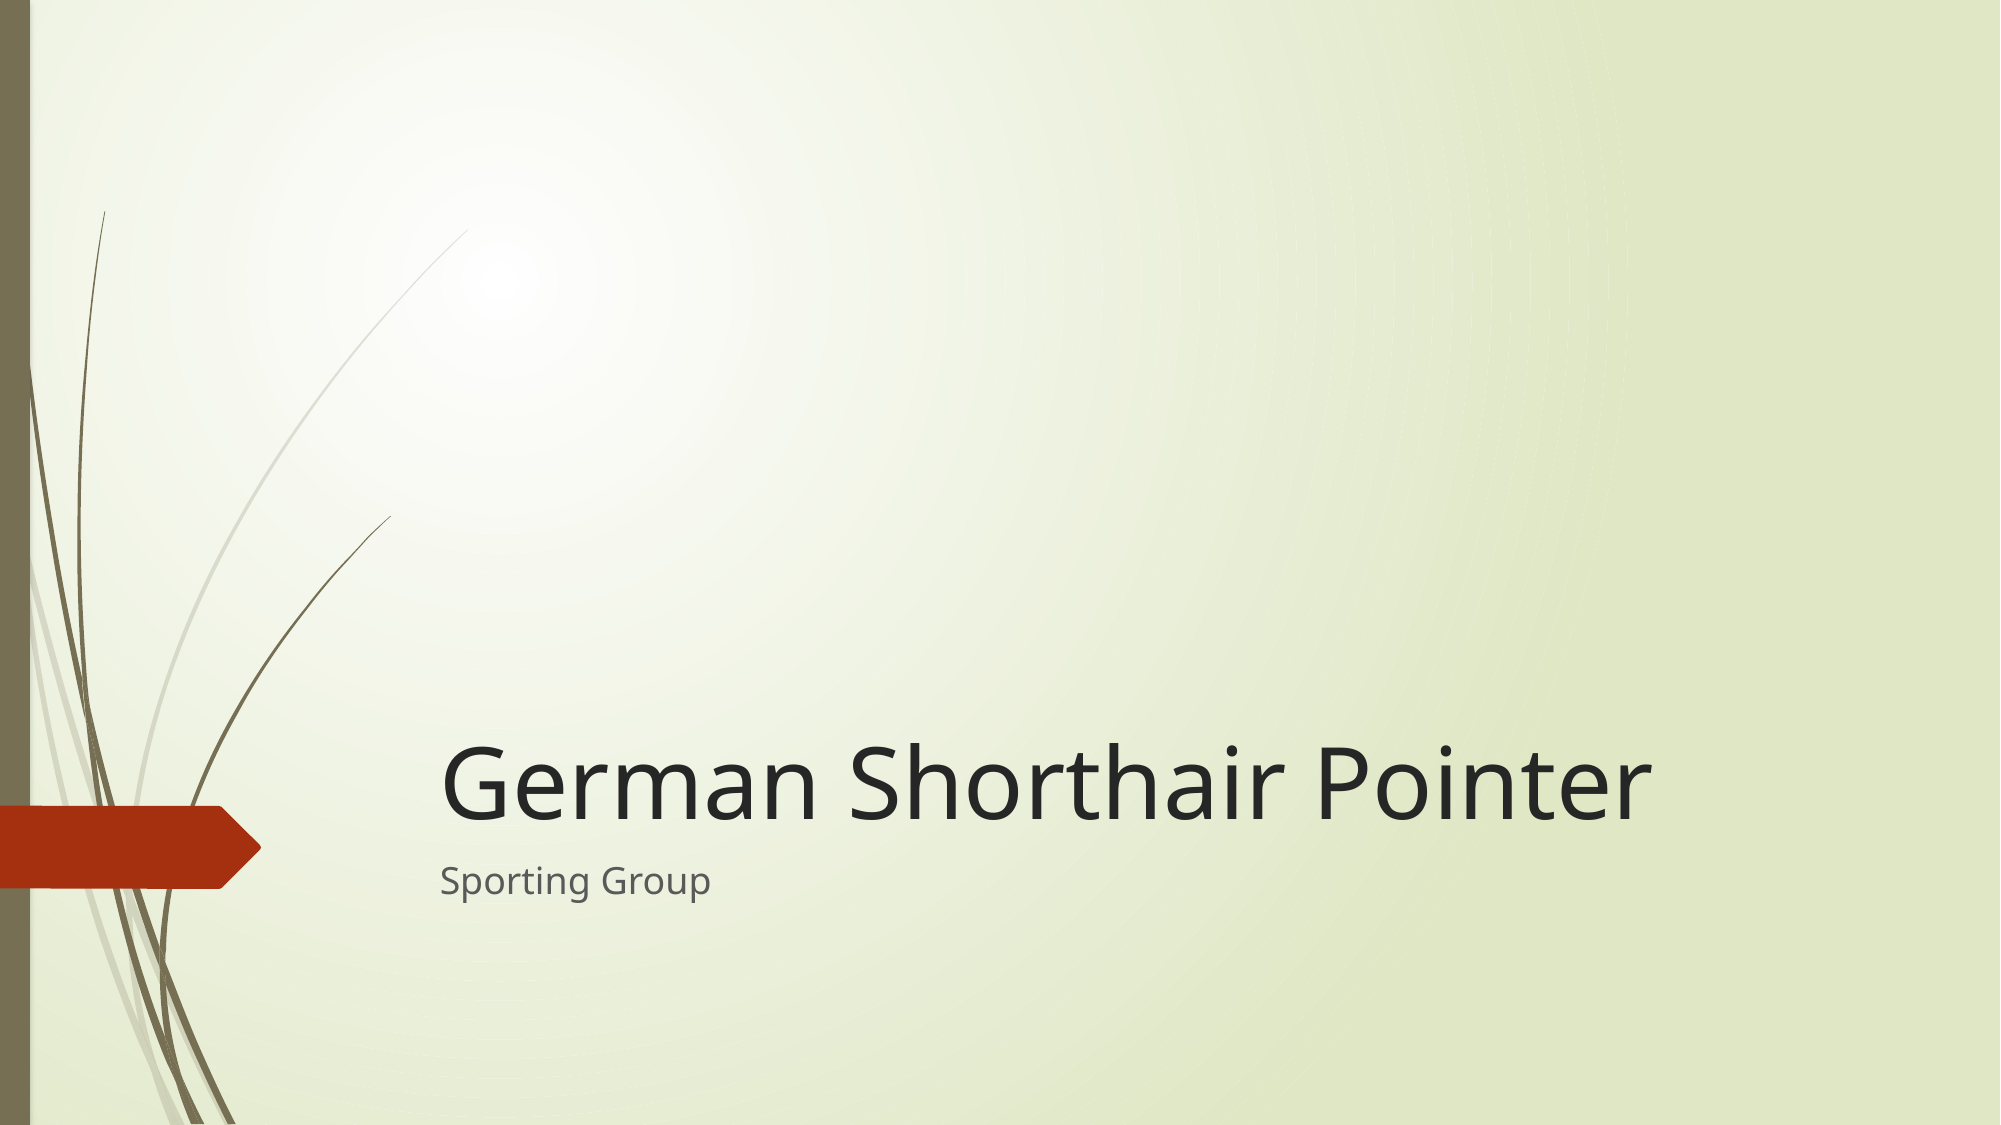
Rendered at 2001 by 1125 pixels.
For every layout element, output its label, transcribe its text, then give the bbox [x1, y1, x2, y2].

list Sporting Group [424, 849, 1888, 970]
title German Shorthair Pointer [424, 399, 1888, 847]
